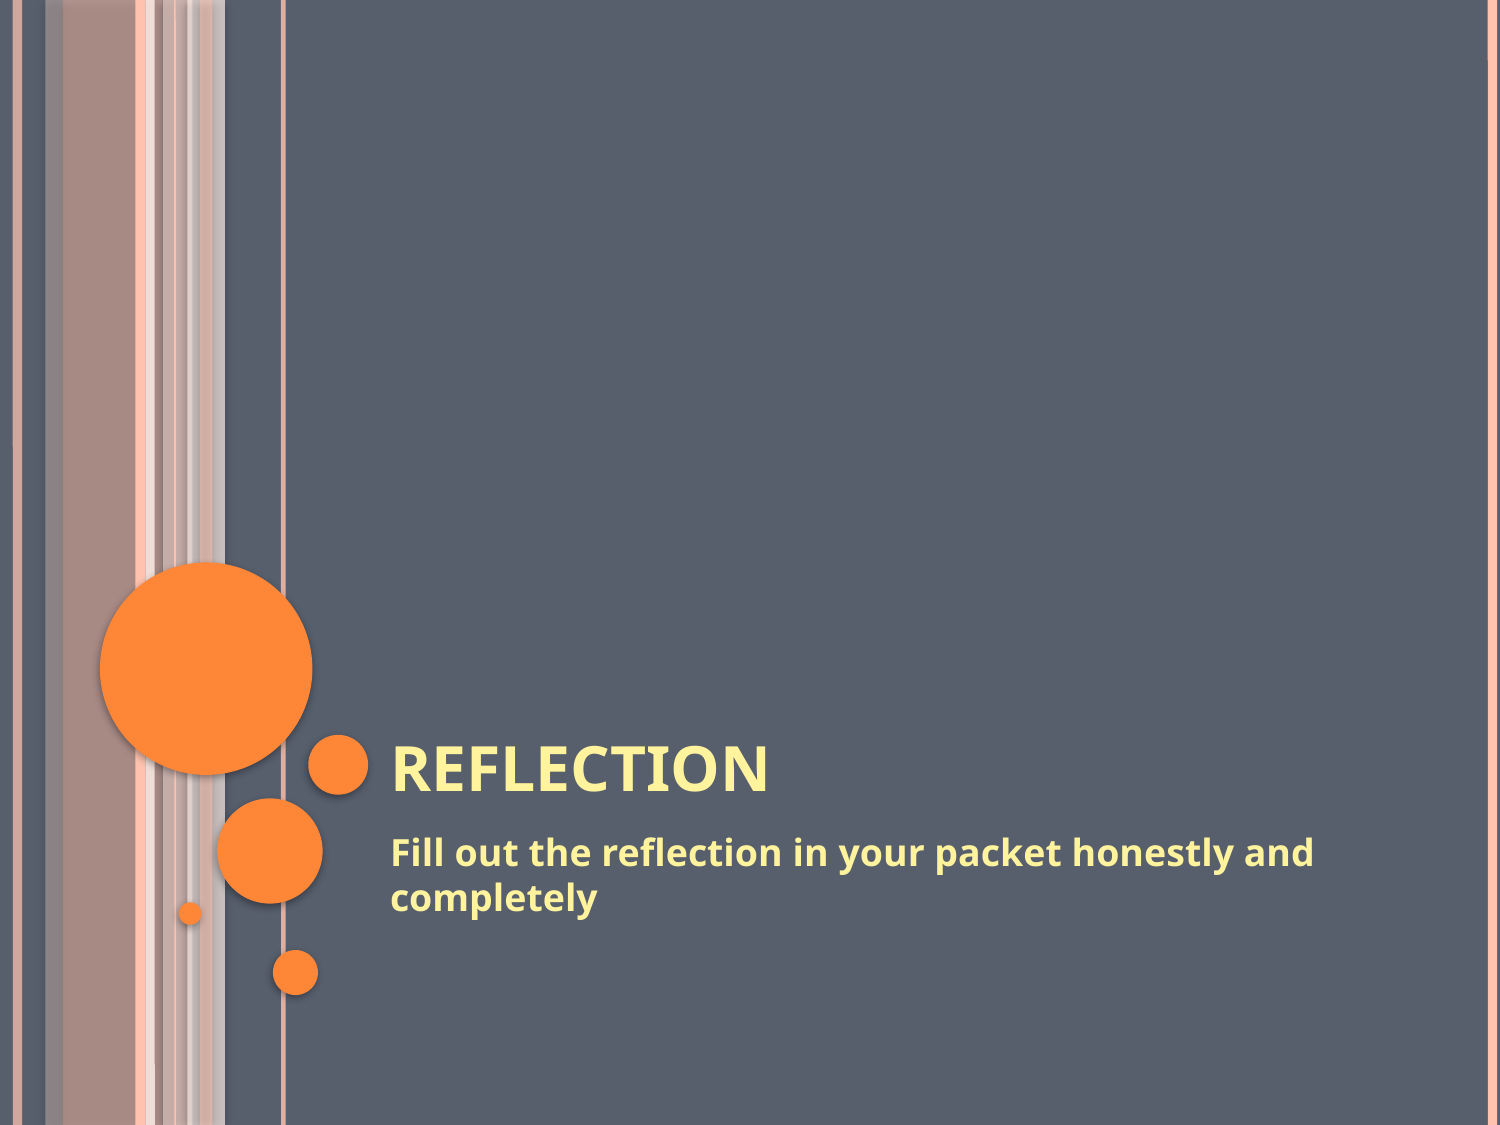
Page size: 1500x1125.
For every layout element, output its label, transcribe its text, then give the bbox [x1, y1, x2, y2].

list Fill out the reflection in your packet honestly and completely [375, 821, 1388, 1047]
title Reflection [375, 474, 1388, 812]
